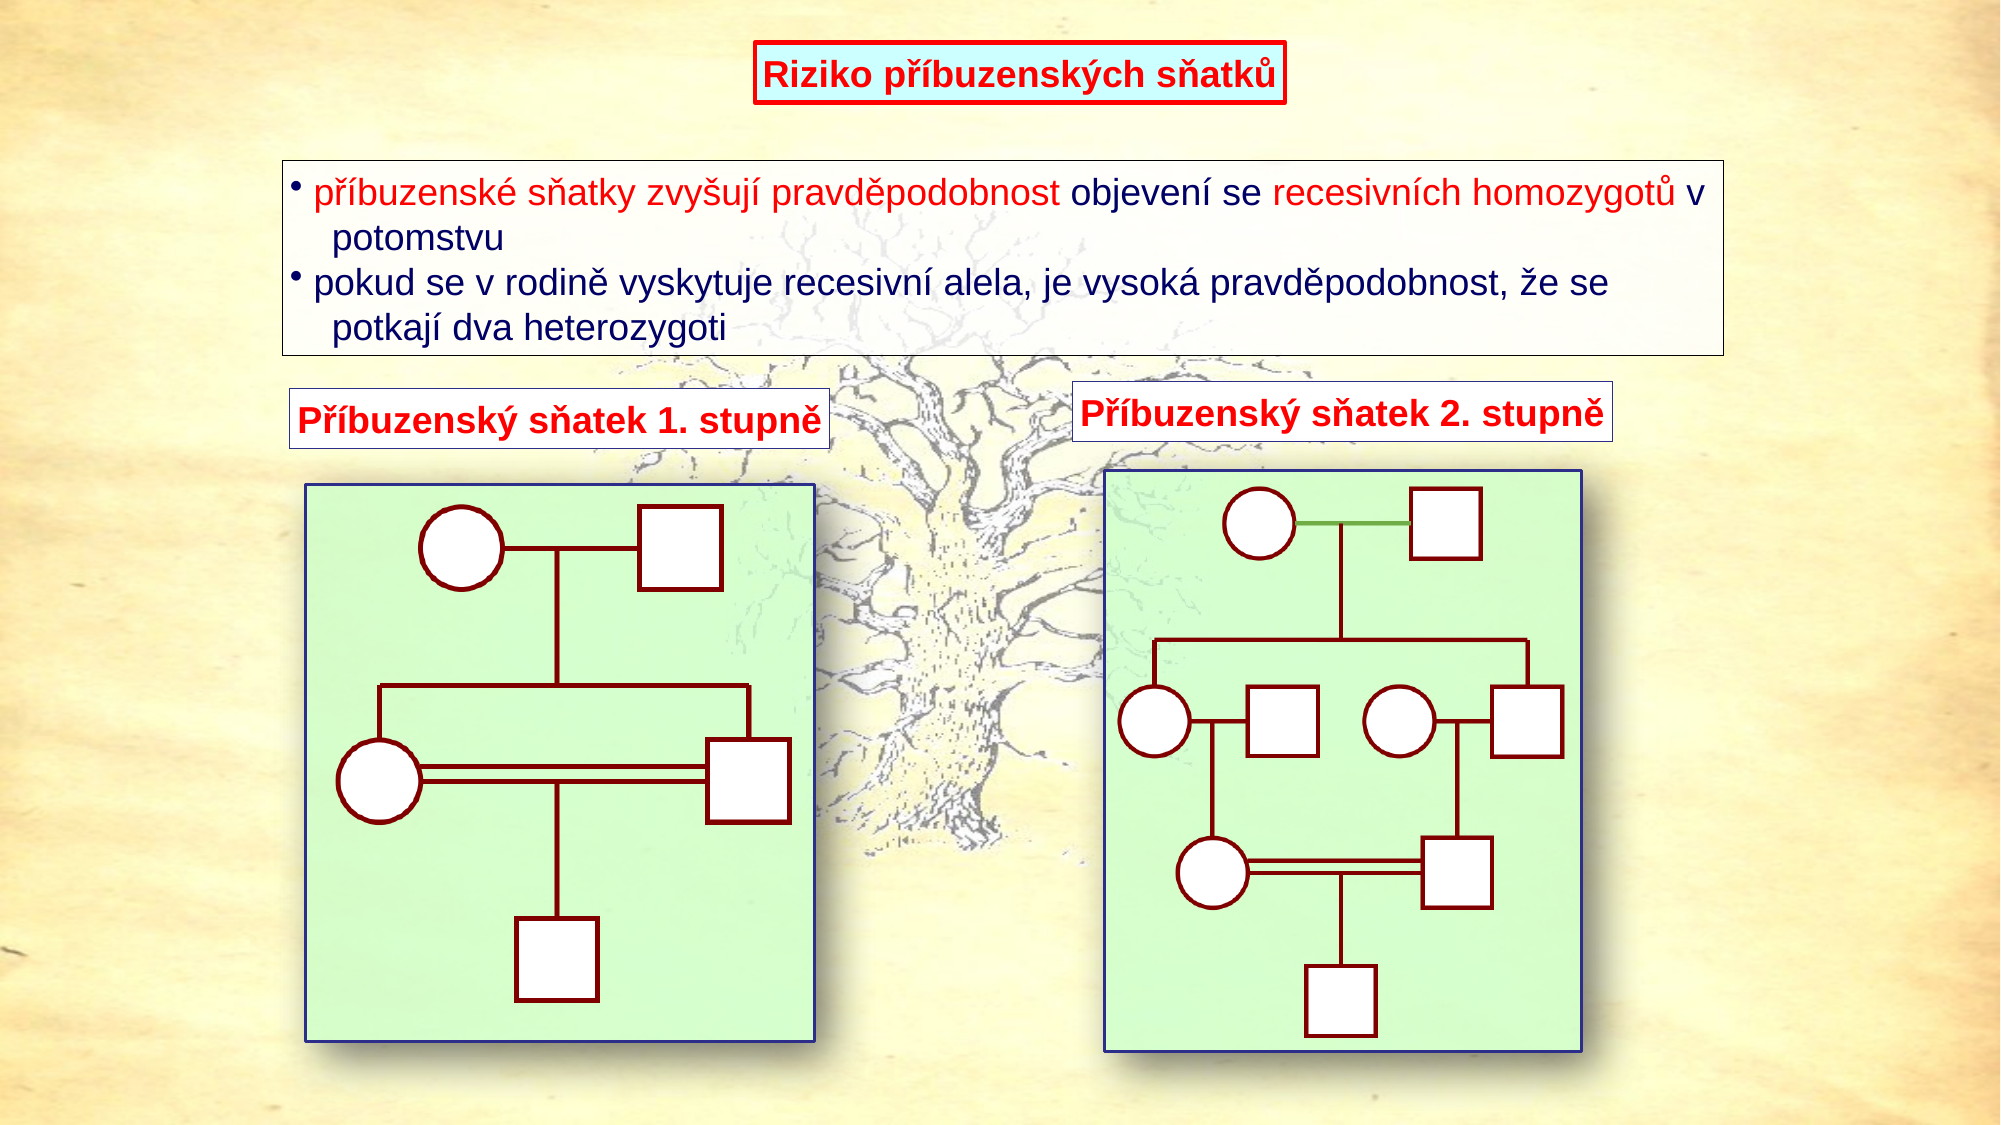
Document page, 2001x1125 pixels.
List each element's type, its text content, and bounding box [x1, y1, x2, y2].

picture [0, 0, 2001, 1125]
text_box příbuzenské sňatky zvyšují pravděpodobnost objevení se recesivních homozygotů v potomstvu pokud se v rodině vyskytuje recesivní alela, je vysoká pravděpodobnost, že se potkají dva heterozygoti [282, 160, 1724, 356]
text_box Příbuzenský sňatek 2. stupně [1072, 381, 1613, 442]
text_box Riziko příbuzenských sňatků [755, 42, 1285, 103]
text_box Příbuzenský sňatek 1. stupně [289, 388, 830, 449]
